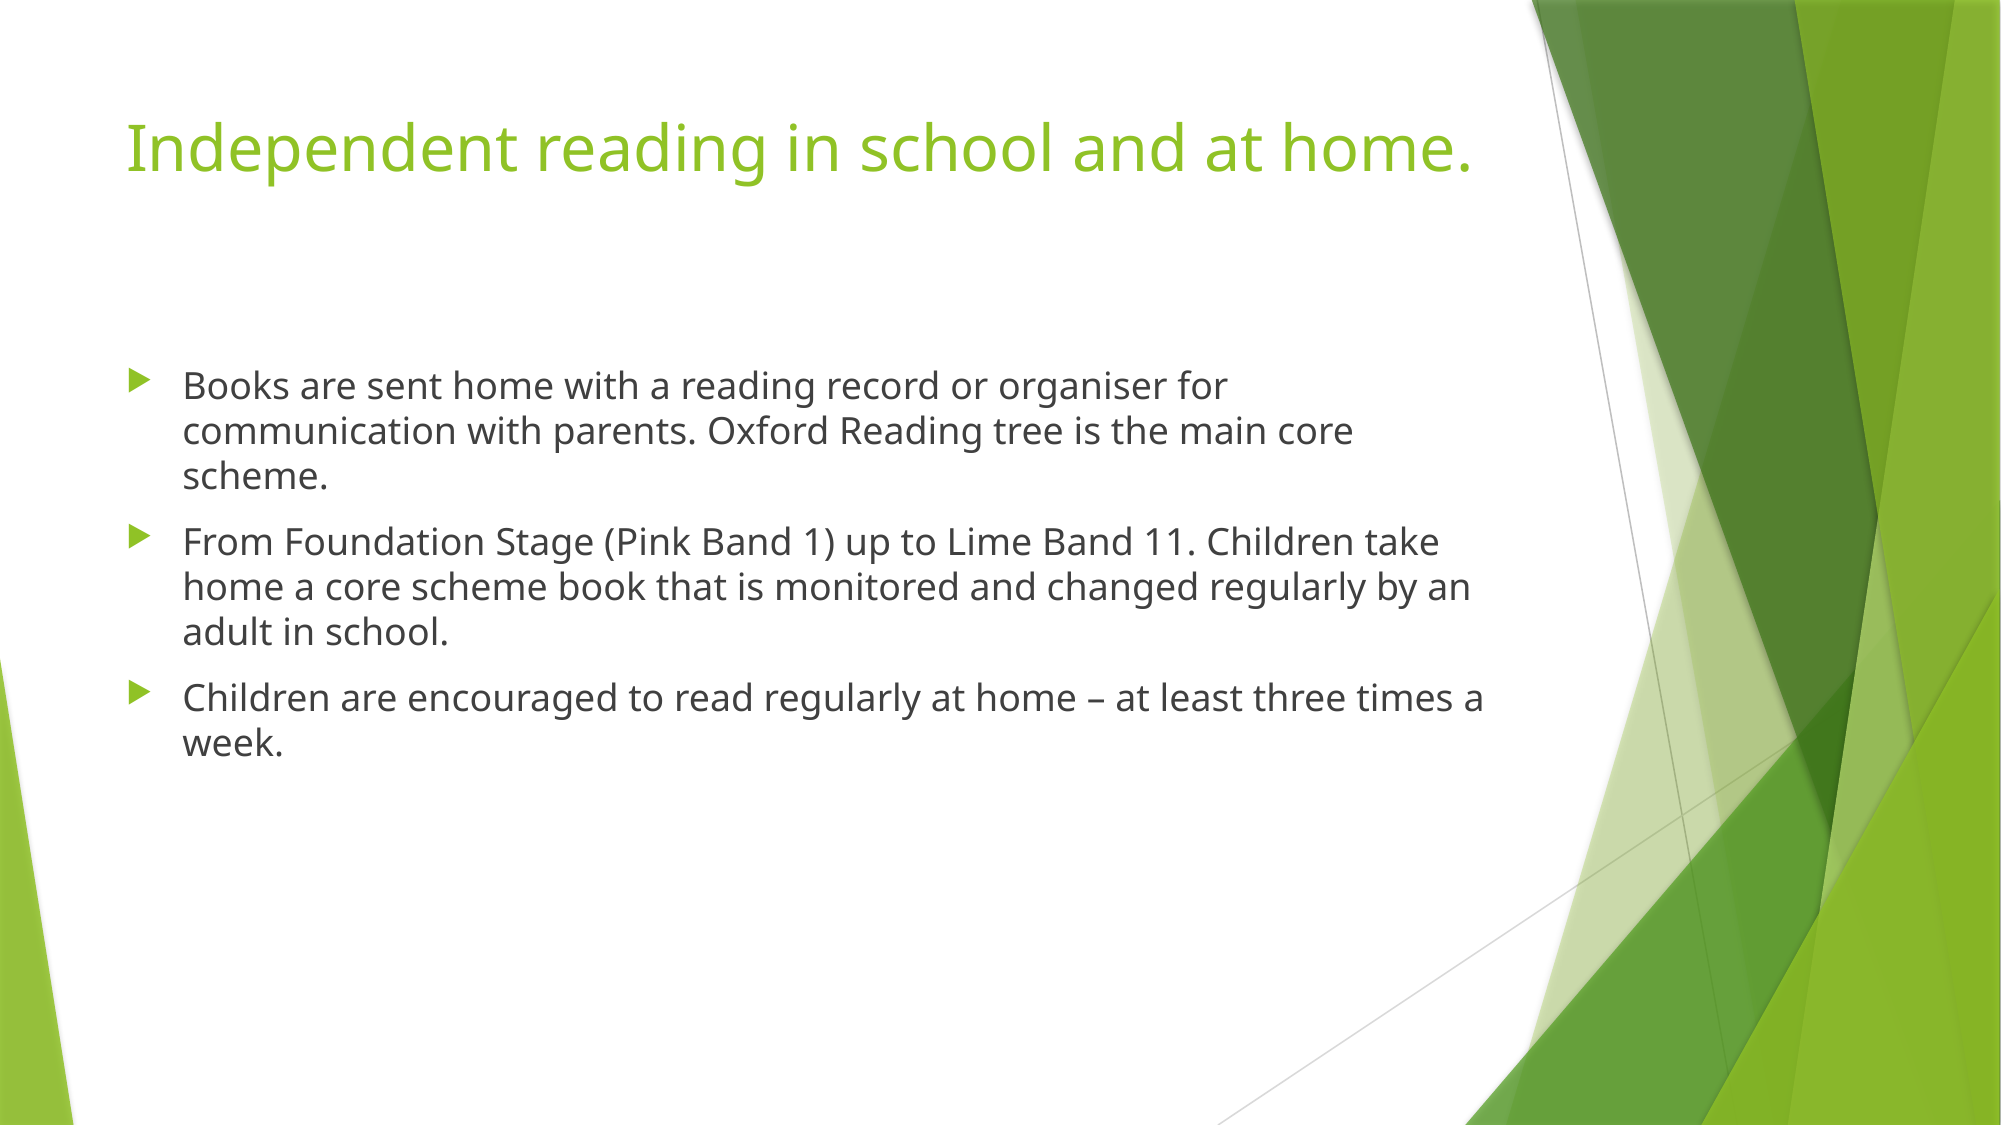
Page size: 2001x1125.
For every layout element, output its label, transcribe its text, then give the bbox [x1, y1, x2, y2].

list Books are sent home with a reading record or organiser for communication with parents. Oxford Reading tree is the main core scheme. From Foundation Stage (Pink Band 1) up to Lime Band 11. Children take home a core scheme book that is monitored and changed regularly by an adult in school. Children are encouraged to read regularly at home – at least three times a week. [111, 354, 1522, 992]
title Independent reading in school and at home. [111, 99, 1522, 317]
